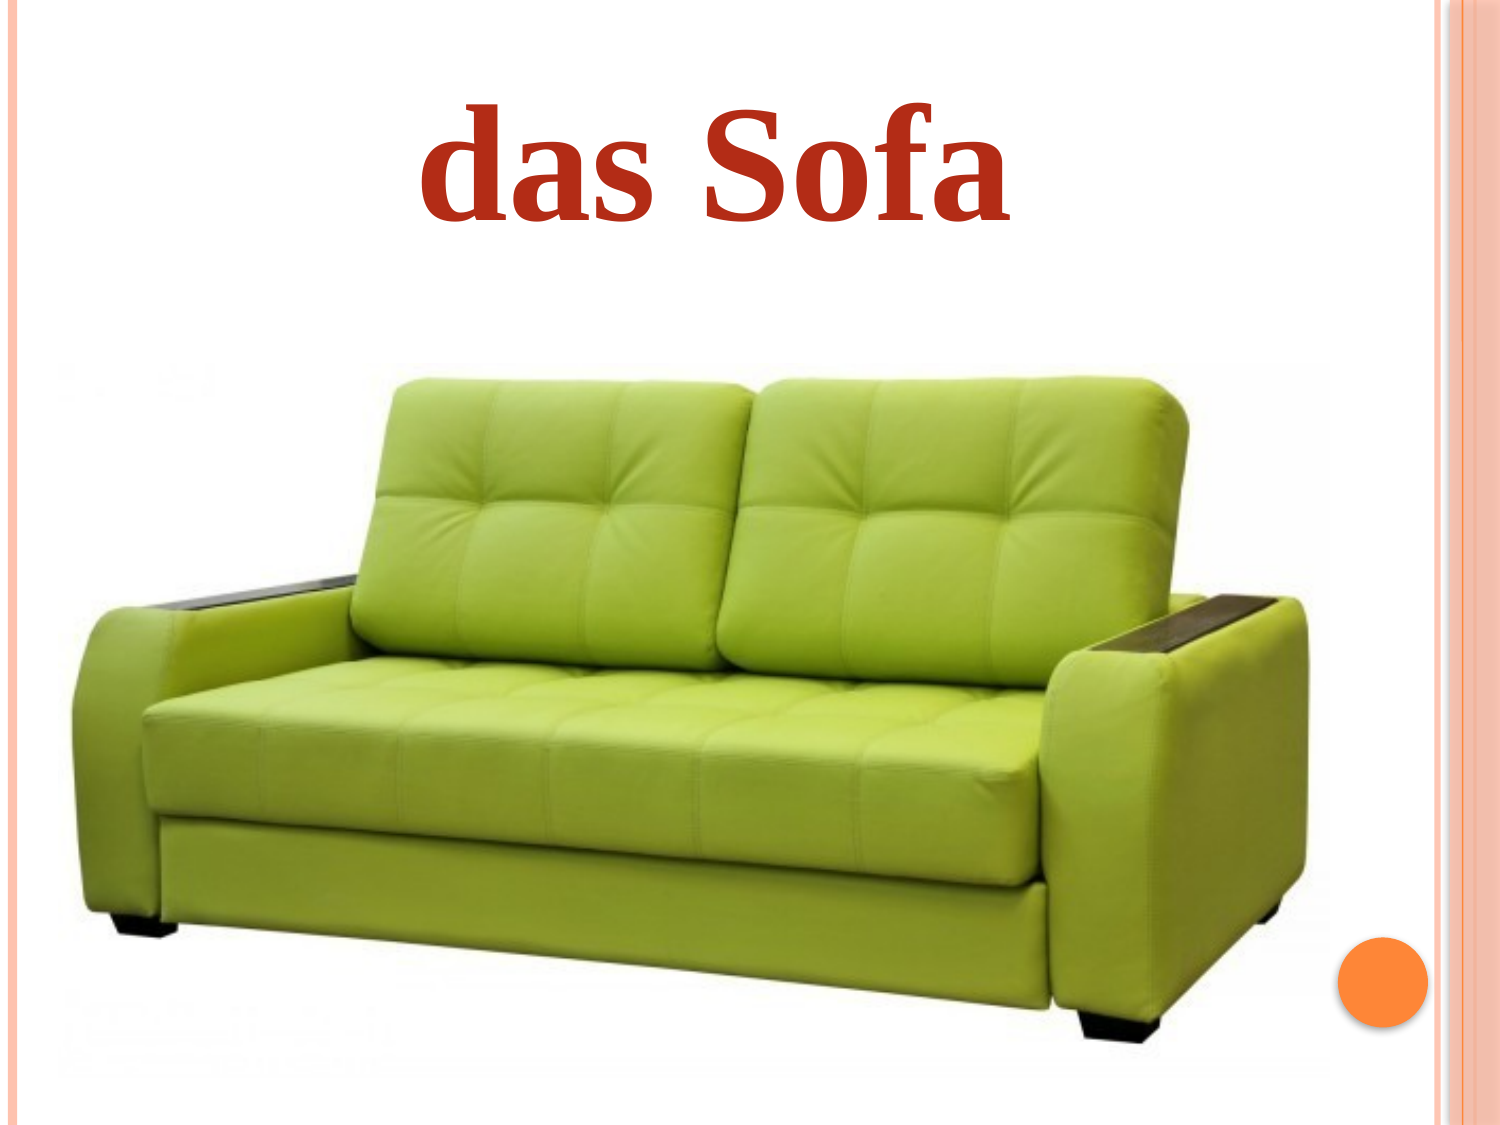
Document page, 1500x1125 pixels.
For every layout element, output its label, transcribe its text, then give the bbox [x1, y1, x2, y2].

picture [57, 362, 1331, 1078]
text_box das Sofa [401, 46, 1030, 262]
